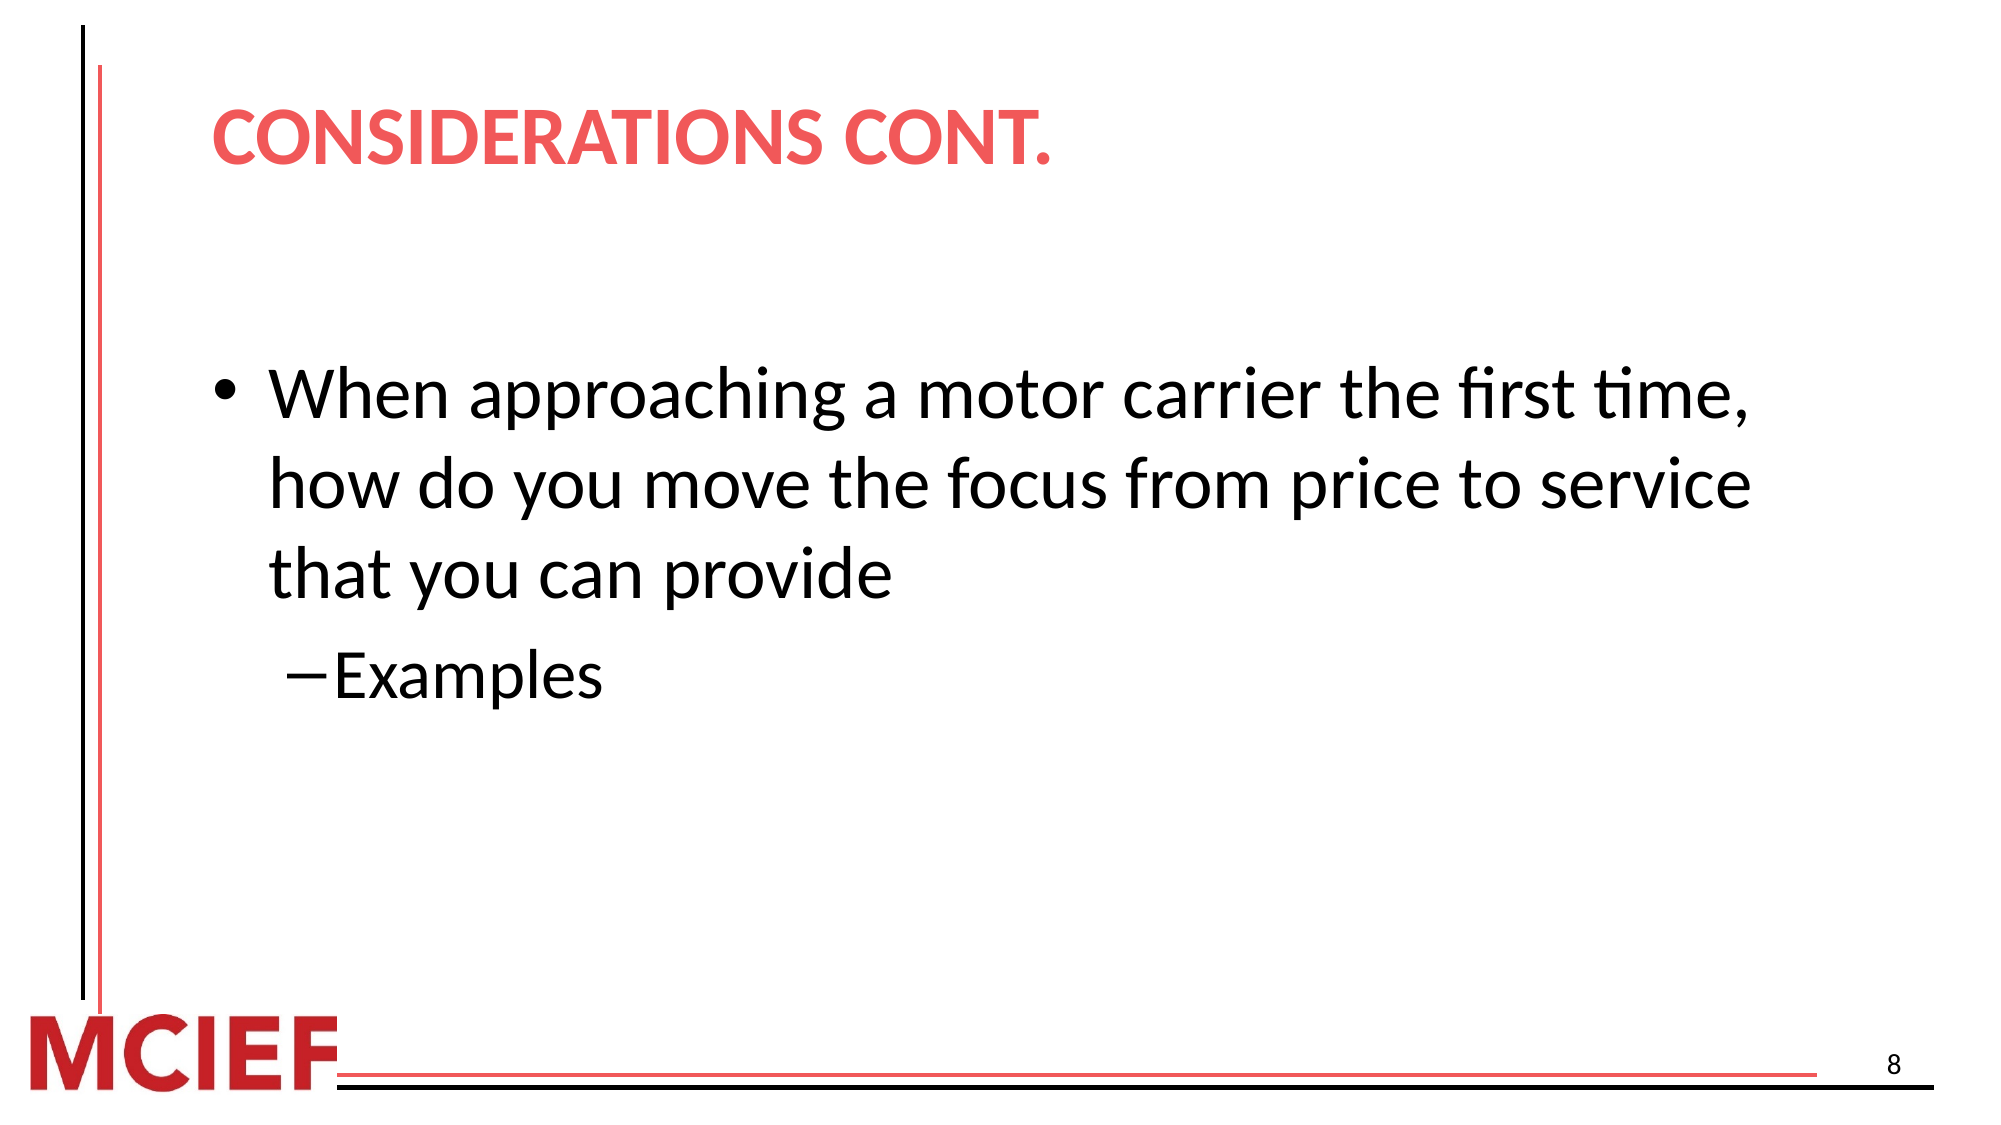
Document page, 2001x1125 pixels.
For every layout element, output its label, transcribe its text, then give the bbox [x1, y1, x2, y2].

title CONSIDERATIONS CONT. [197, 37, 1884, 225]
slide_number 8 [1449, 1037, 1917, 1098]
picture [30, 1014, 337, 1098]
list When approaching a motor carrier the first time, how do you move the focus from price to service that you can provide Examples [197, 256, 1884, 1007]
